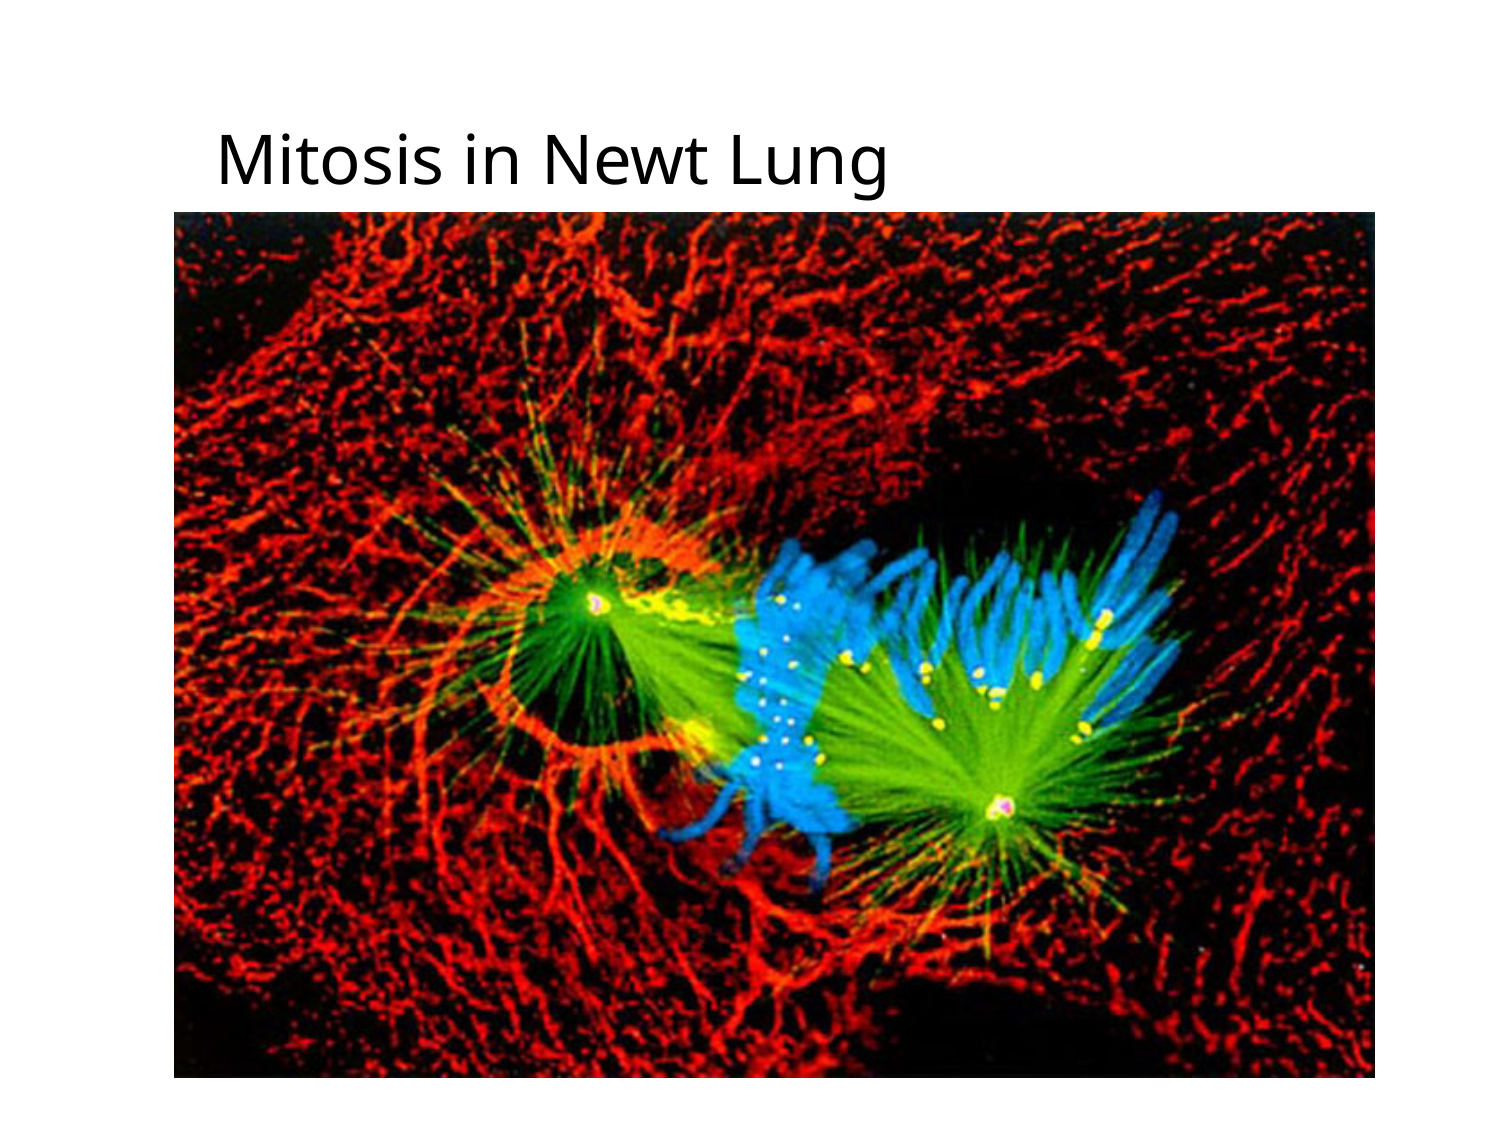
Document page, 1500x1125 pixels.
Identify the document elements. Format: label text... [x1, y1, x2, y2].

title Mitosis in Newt Lung [200, 68, 1475, 257]
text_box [174, 212, 1375, 1078]
